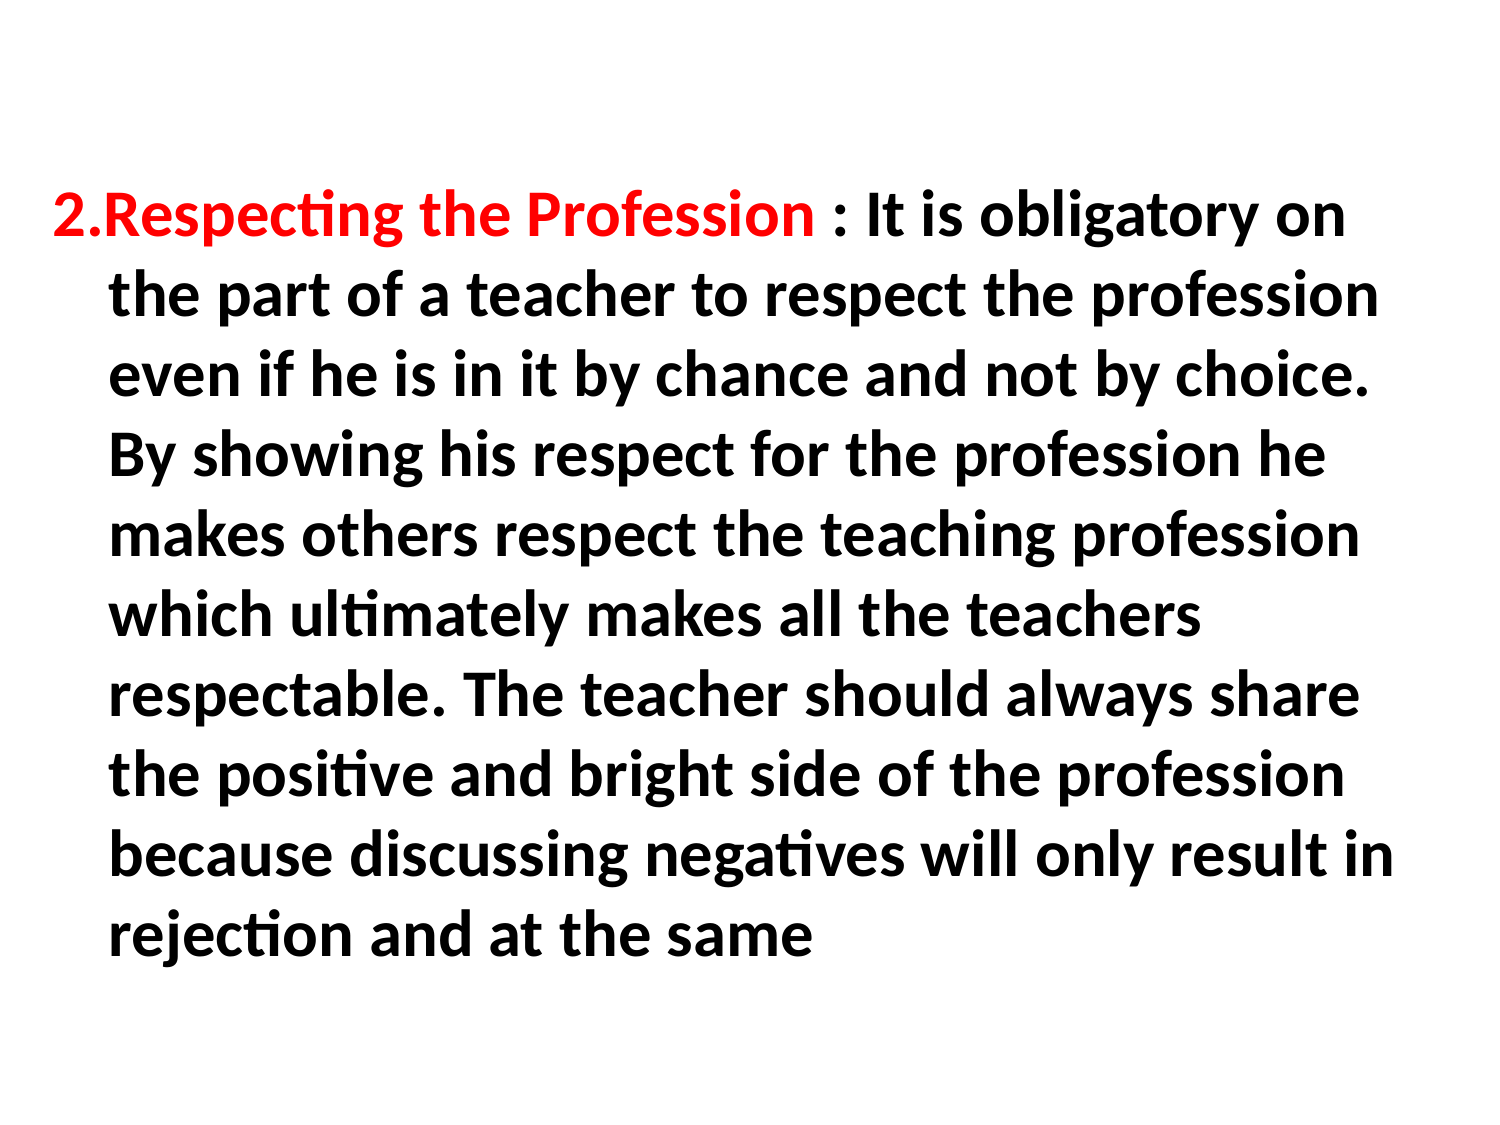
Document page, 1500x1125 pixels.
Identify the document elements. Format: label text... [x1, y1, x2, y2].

list 2.Respecting the Profession : It is obligatory on the part of a teacher to respect the profession even if he is in it by chance and not by choice. By showing his respect for the profession he makes others respect the teaching profession which ultimately makes all the teachers respectable. The teacher should always share the positive and bright side of the profession because discussing negatives will only result in rejection and at the same [37, 162, 1425, 1125]
